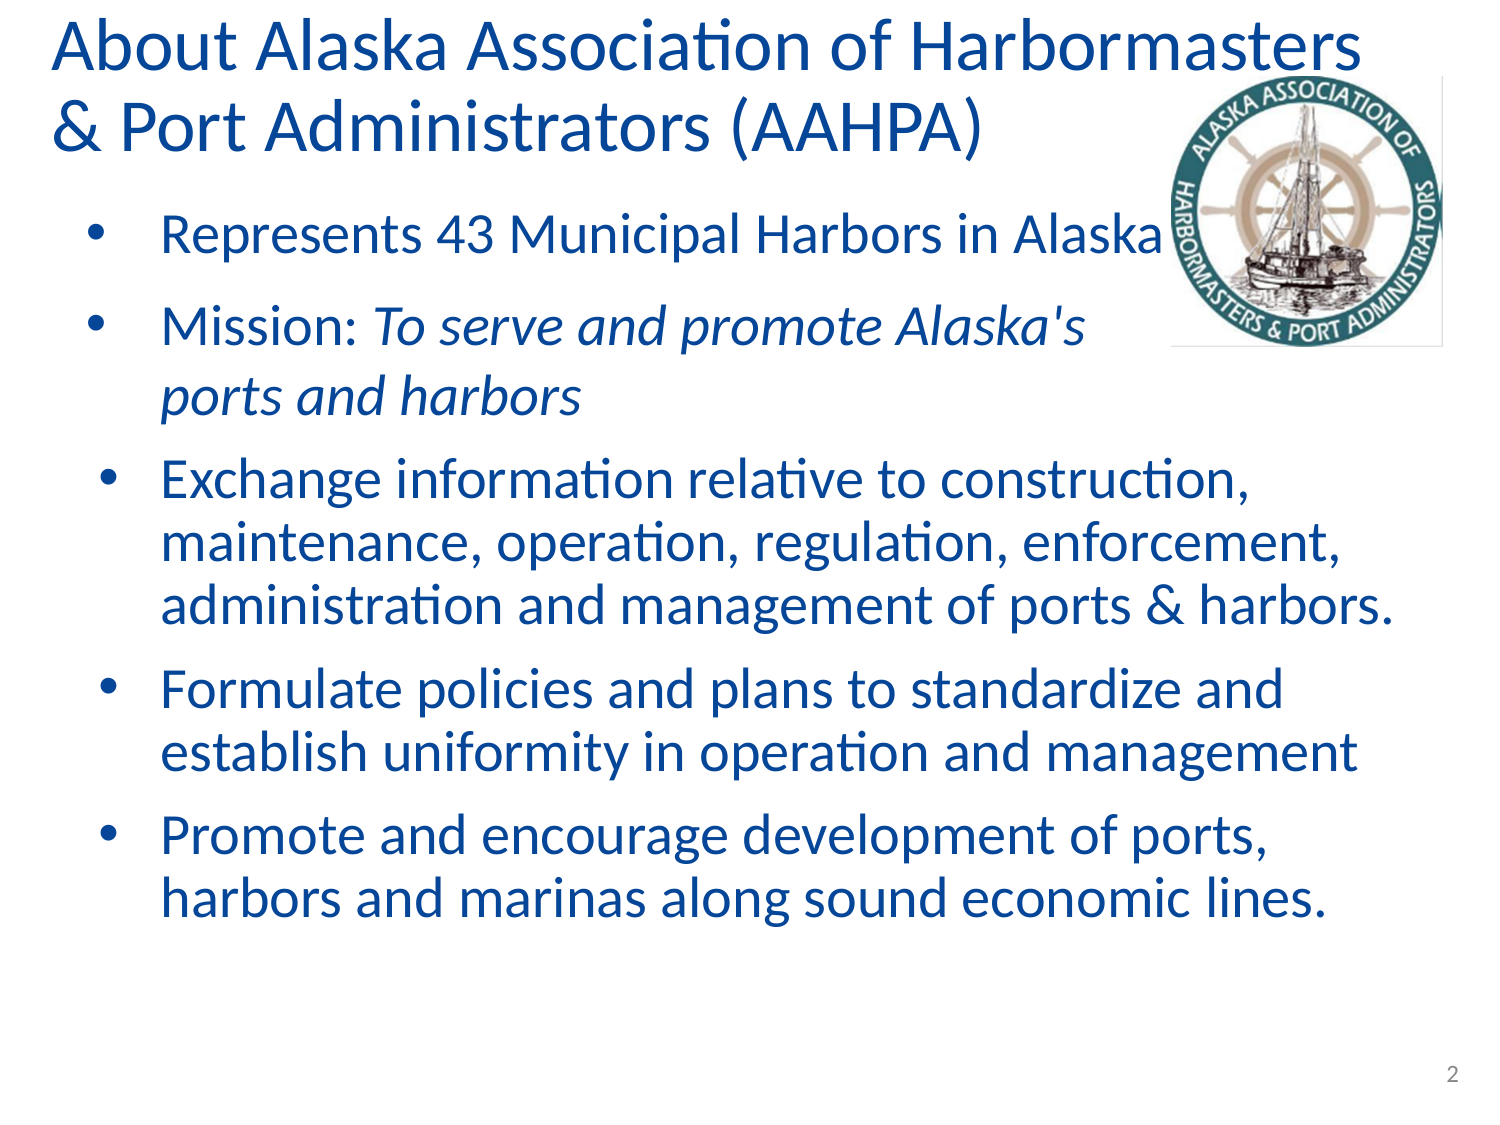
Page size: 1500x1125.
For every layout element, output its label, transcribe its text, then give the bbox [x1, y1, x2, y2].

title About Alaska Association of Harbormasters & Port Administrators (AAHPA) [36, 36, 1447, 138]
slide_number 2 [1136, 1042, 1474, 1103]
picture [1171, 76, 1443, 347]
list Represents 43 Municipal Harbors in Alaska Mission: To serve and promote Alaska's ports and harbors Exchange information relative to construction, maintenance, operation, regulation, enforcement, administration and management of ports & harbors. Formulate policies and plans to standardize and establish uniformity in operation and management Promote and encourage development of ports, harbors and marinas along sound economic lines. [70, 195, 1447, 981]
